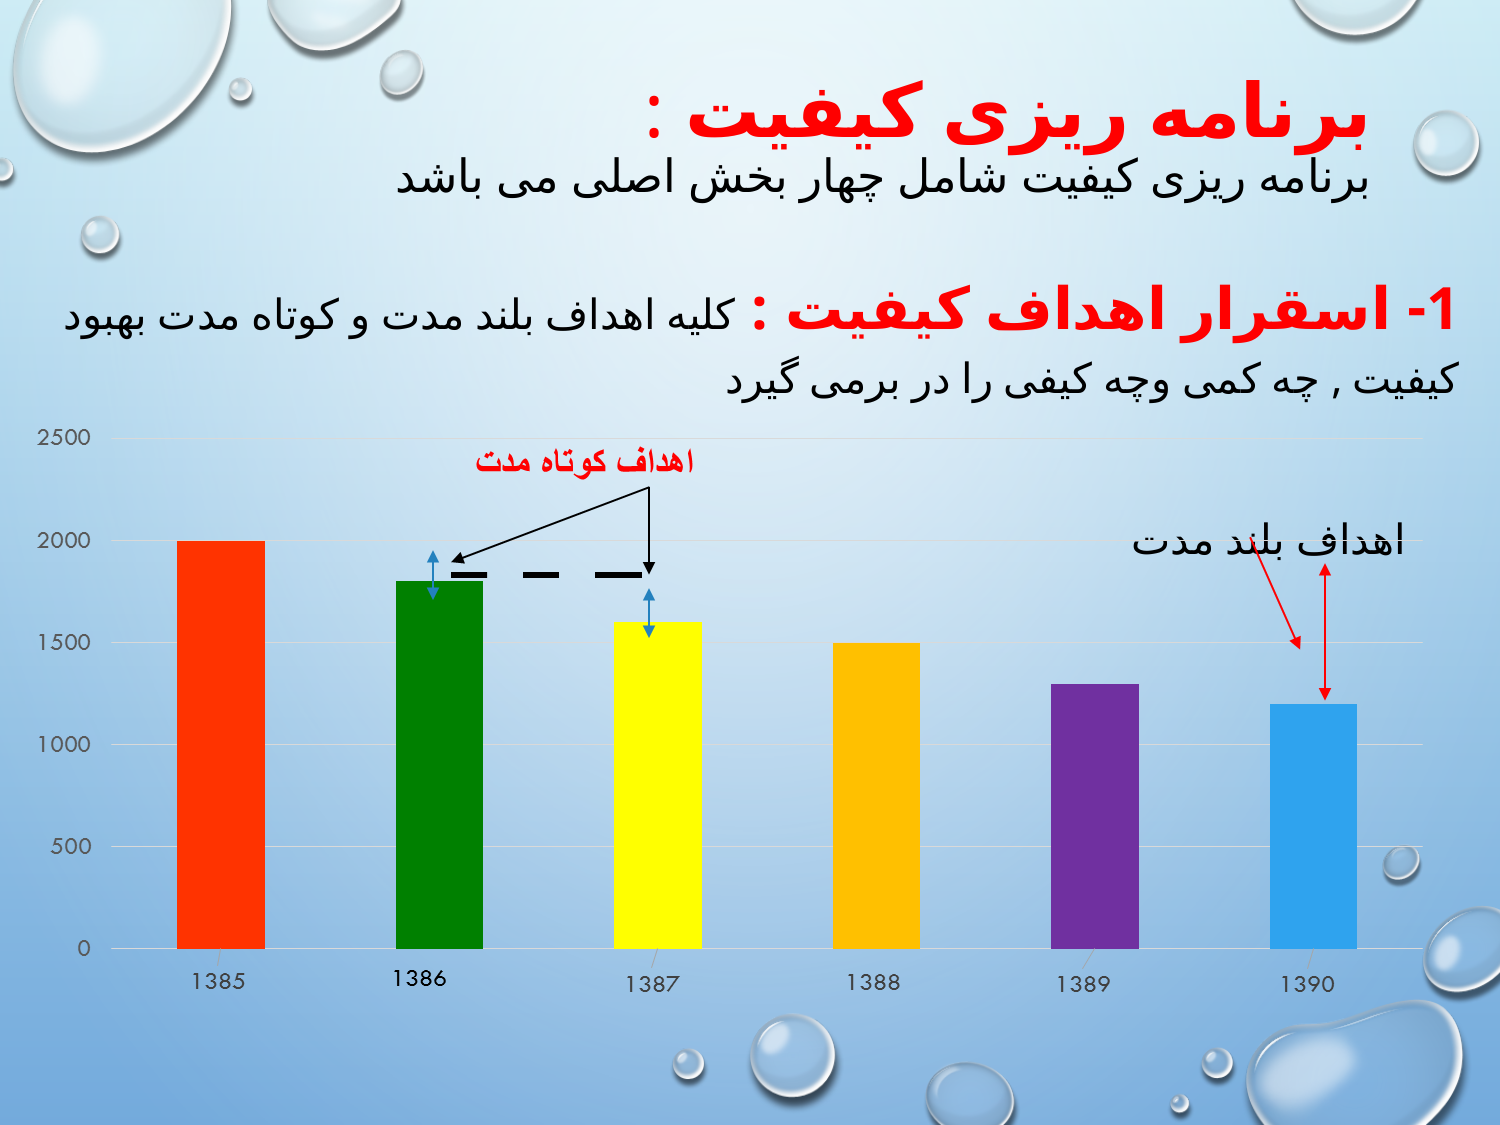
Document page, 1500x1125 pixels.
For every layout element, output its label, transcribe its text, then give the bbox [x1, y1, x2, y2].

picture [0, 0, 1500, 1125]
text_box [0, 416, 1434, 1047]
title برنامه ریزی کیفیت : برنامه ریزی کیفیت شامل چهار بخش اصلی می باشد [112, 24, 1388, 249]
list 1- اسقرار اهداف کیفیت : کلیه اهداف بلند مدت و کوتاه مدت بهبود کیفیت , چه کمی وچه کیفی را در برمی گیرد اهداف بلند مدت [37, 249, 1475, 1038]
